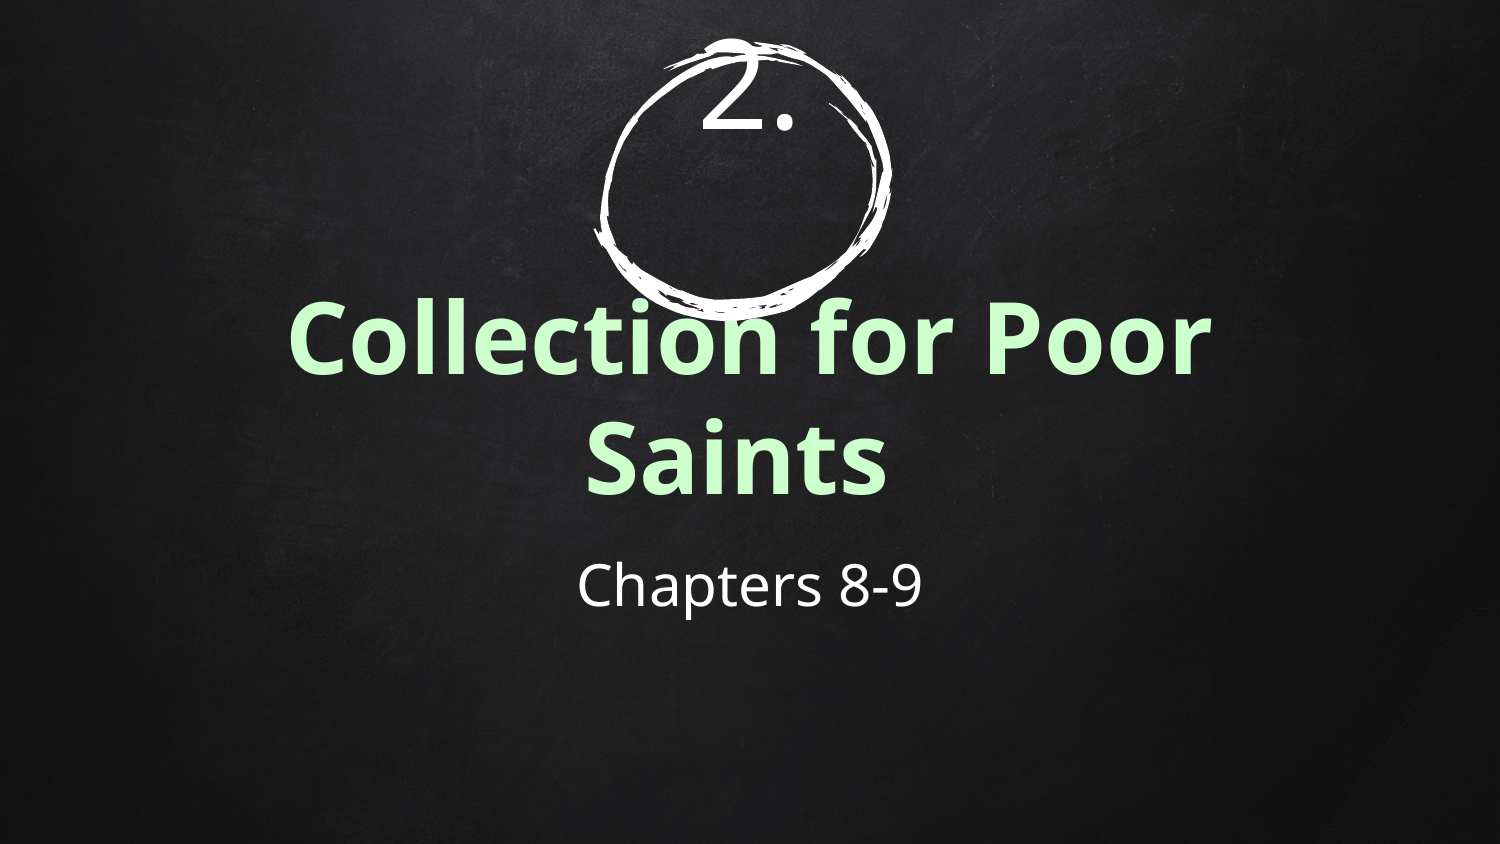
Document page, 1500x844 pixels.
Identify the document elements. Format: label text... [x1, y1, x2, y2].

picture [0, 0, 1500, 844]
text_box [593, 41, 893, 322]
title 2. Collection for Poor Saints [112, 339, 1388, 530]
subtitle Chapters 8-9 [112, 533, 1388, 662]
